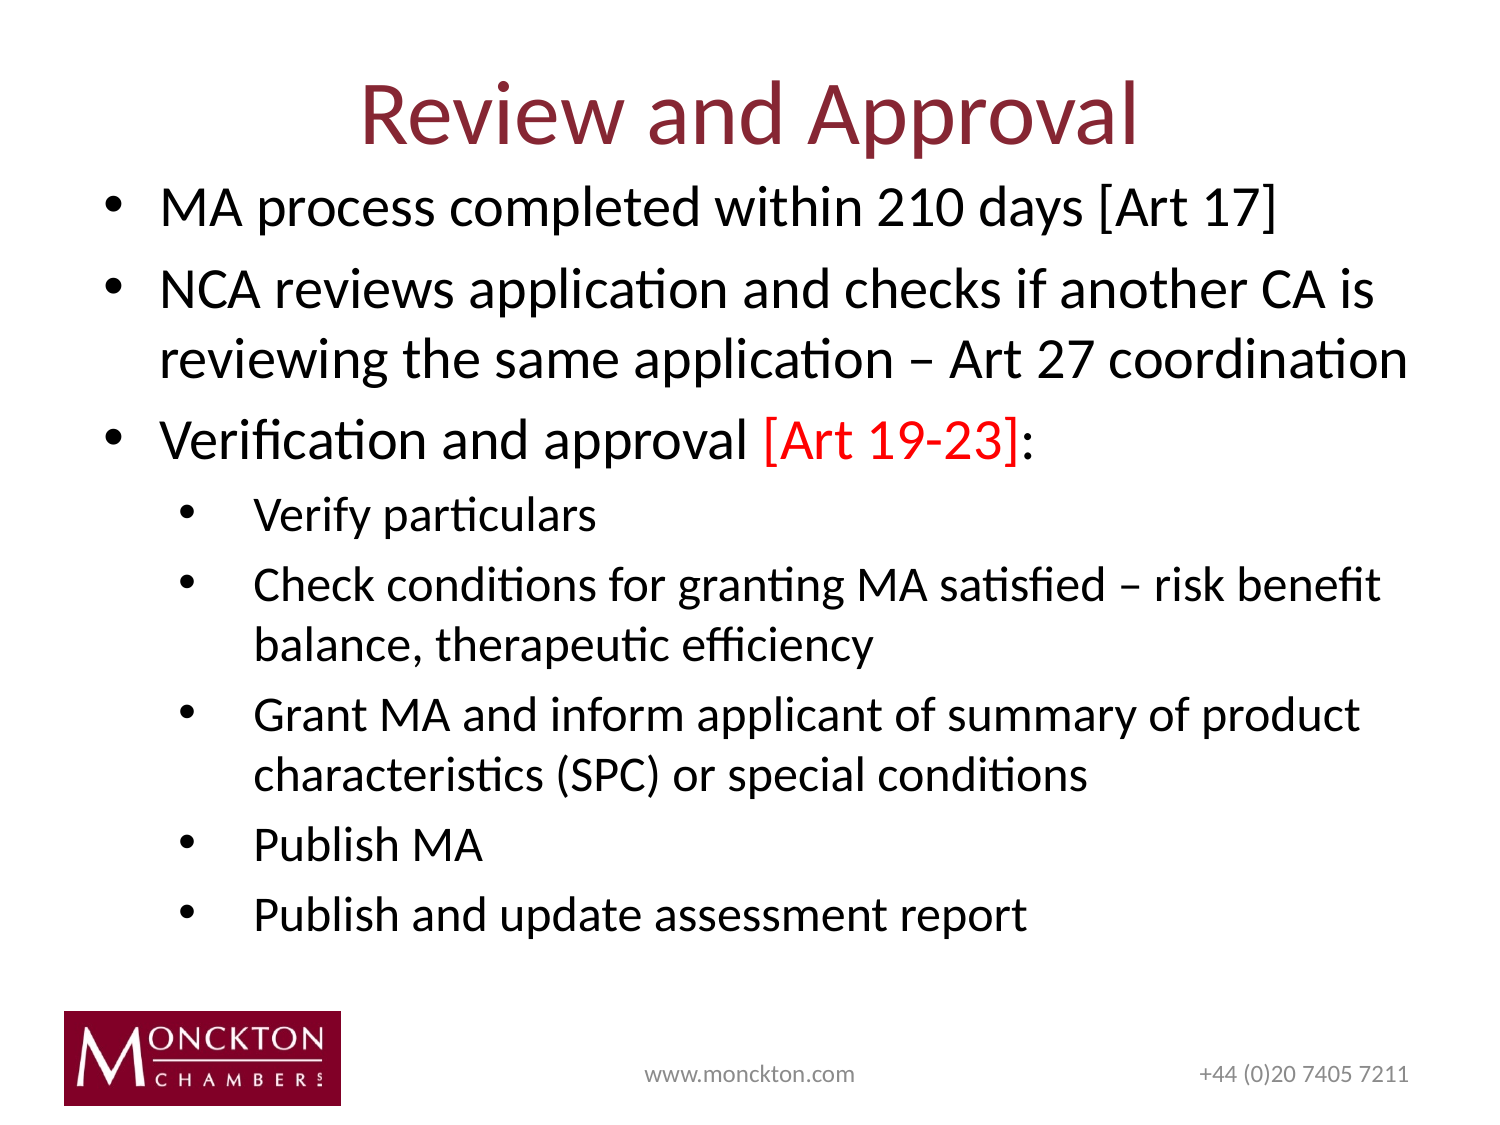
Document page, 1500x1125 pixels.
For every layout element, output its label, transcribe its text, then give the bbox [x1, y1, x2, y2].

picture [64, 1011, 341, 1106]
slide_number +44 (0)20 7405 7211 [1074, 1042, 1425, 1103]
title Review and Approval [75, 45, 1425, 233]
list MA process completed within 210 days [Art 17] NCA reviews application and checks if another CA is reviewing the same application – Art 27 coordination Verification and approval [Art 19-23]: Verify particulars Check conditions for granting MA satisfied – risk benefit balance, therapeutic efficiency Grant MA and inform applicant of summary of product characteristics (SPC) or special conditions Publish MA Publish and update assessment report [88, 160, 1439, 904]
footer www.monckton.com [512, 1042, 988, 1103]
